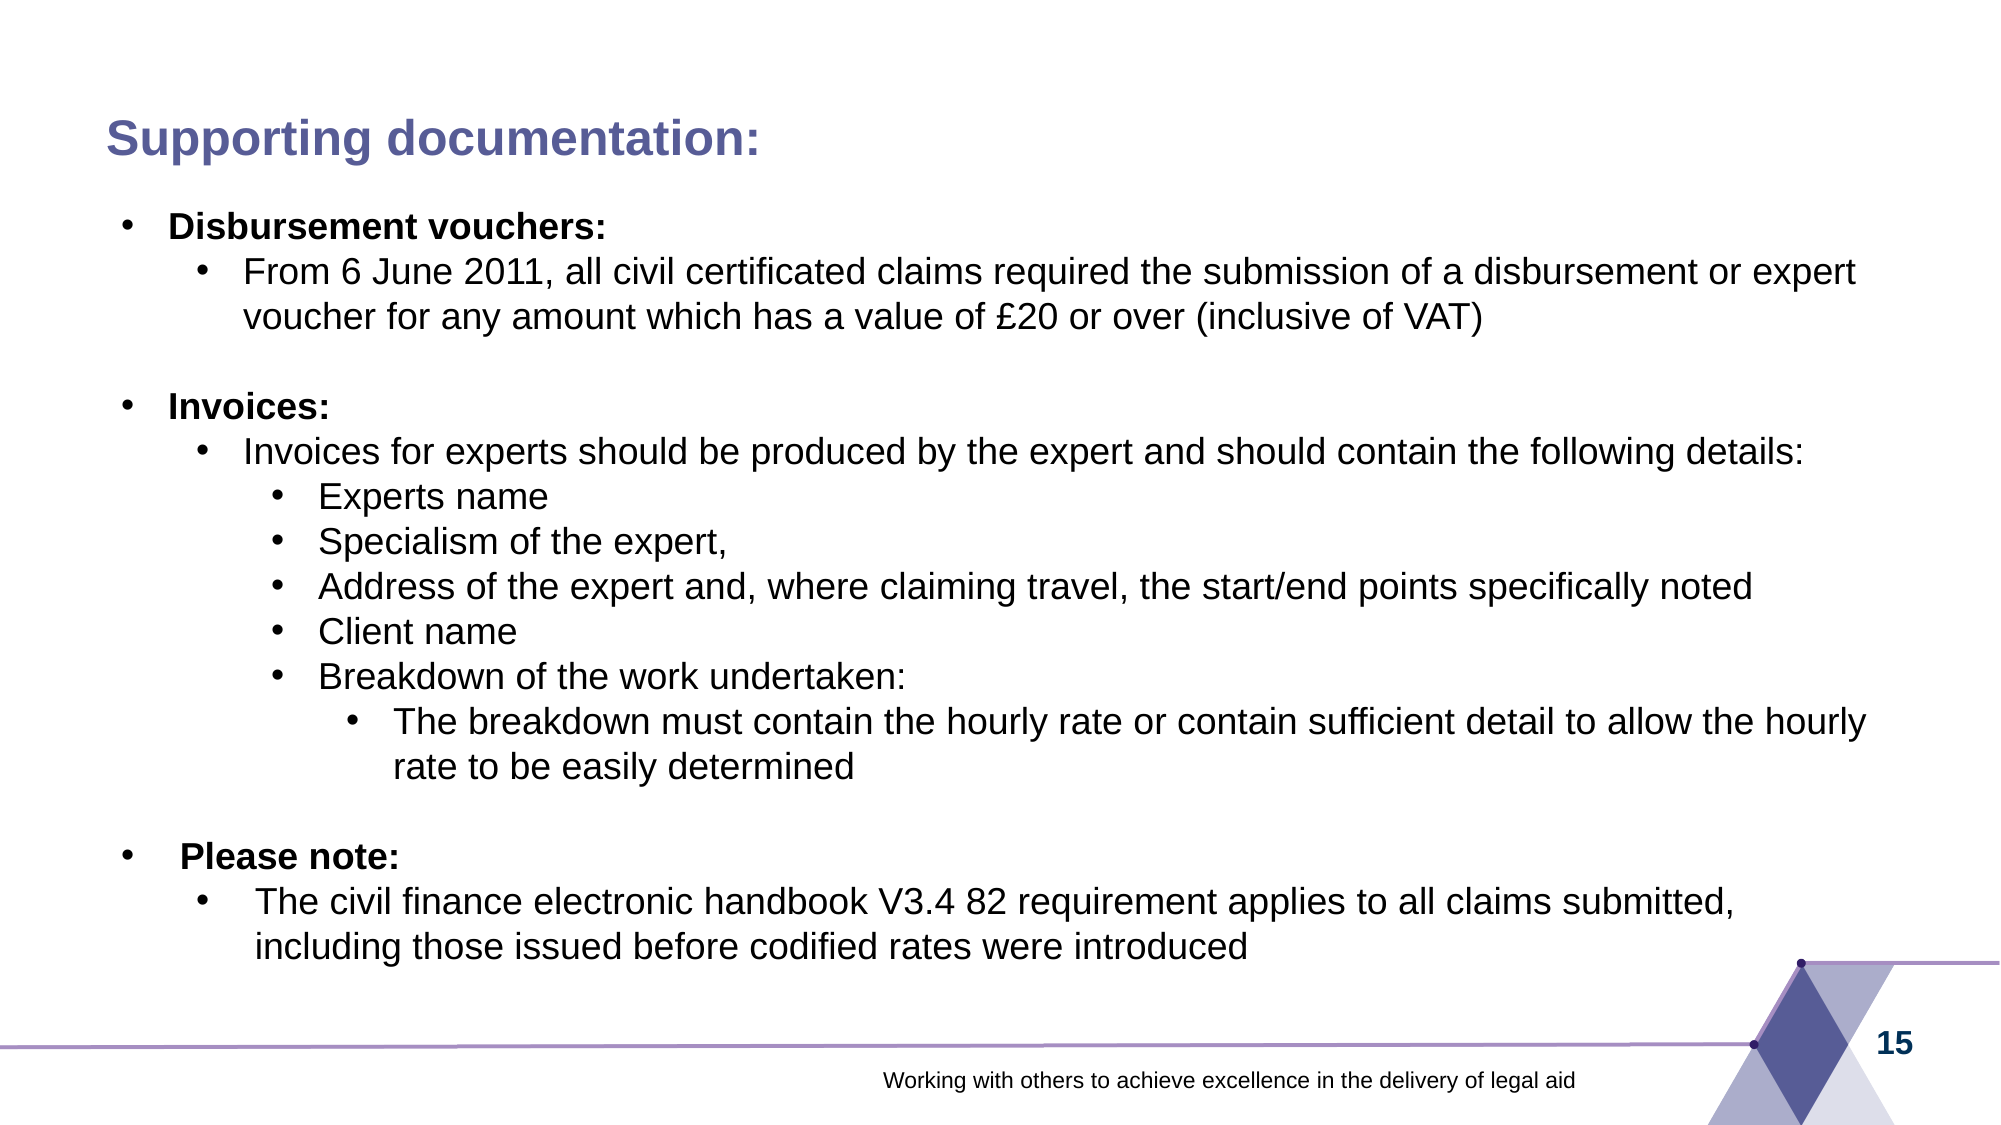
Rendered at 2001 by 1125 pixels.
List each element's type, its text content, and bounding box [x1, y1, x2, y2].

text_box Disbursement vouchers: From 6 June 2011, all civil certificated claims required the submission of a disbursement or expert voucher for any amount which has a value of £20 or over (inclusive of VAT) Invoices: Invoices for experts should be produced by the expert and should contain the following details: Experts name Specialism of the expert, Address of the expert and, where claiming travel, the start/end points specifically noted Client name Breakdown of the work undertaken: The breakdown must contain the hourly rate or contain sufficient detail to allow the hourly rate to be easily determined Please note: The civil finance electronic handbook V3.4 82 requirement applies to all claims submitted, including those issued before codified rates were introduced [106, 194, 1895, 975]
picture [0, 1, 2000, 1125]
title Supporting documentation: [106, 111, 1913, 169]
slide_number 15 [1865, 1020, 1925, 1063]
footer Working with others to achieve excellence in the delivery of legal aid [85, 1038, 1577, 1093]
